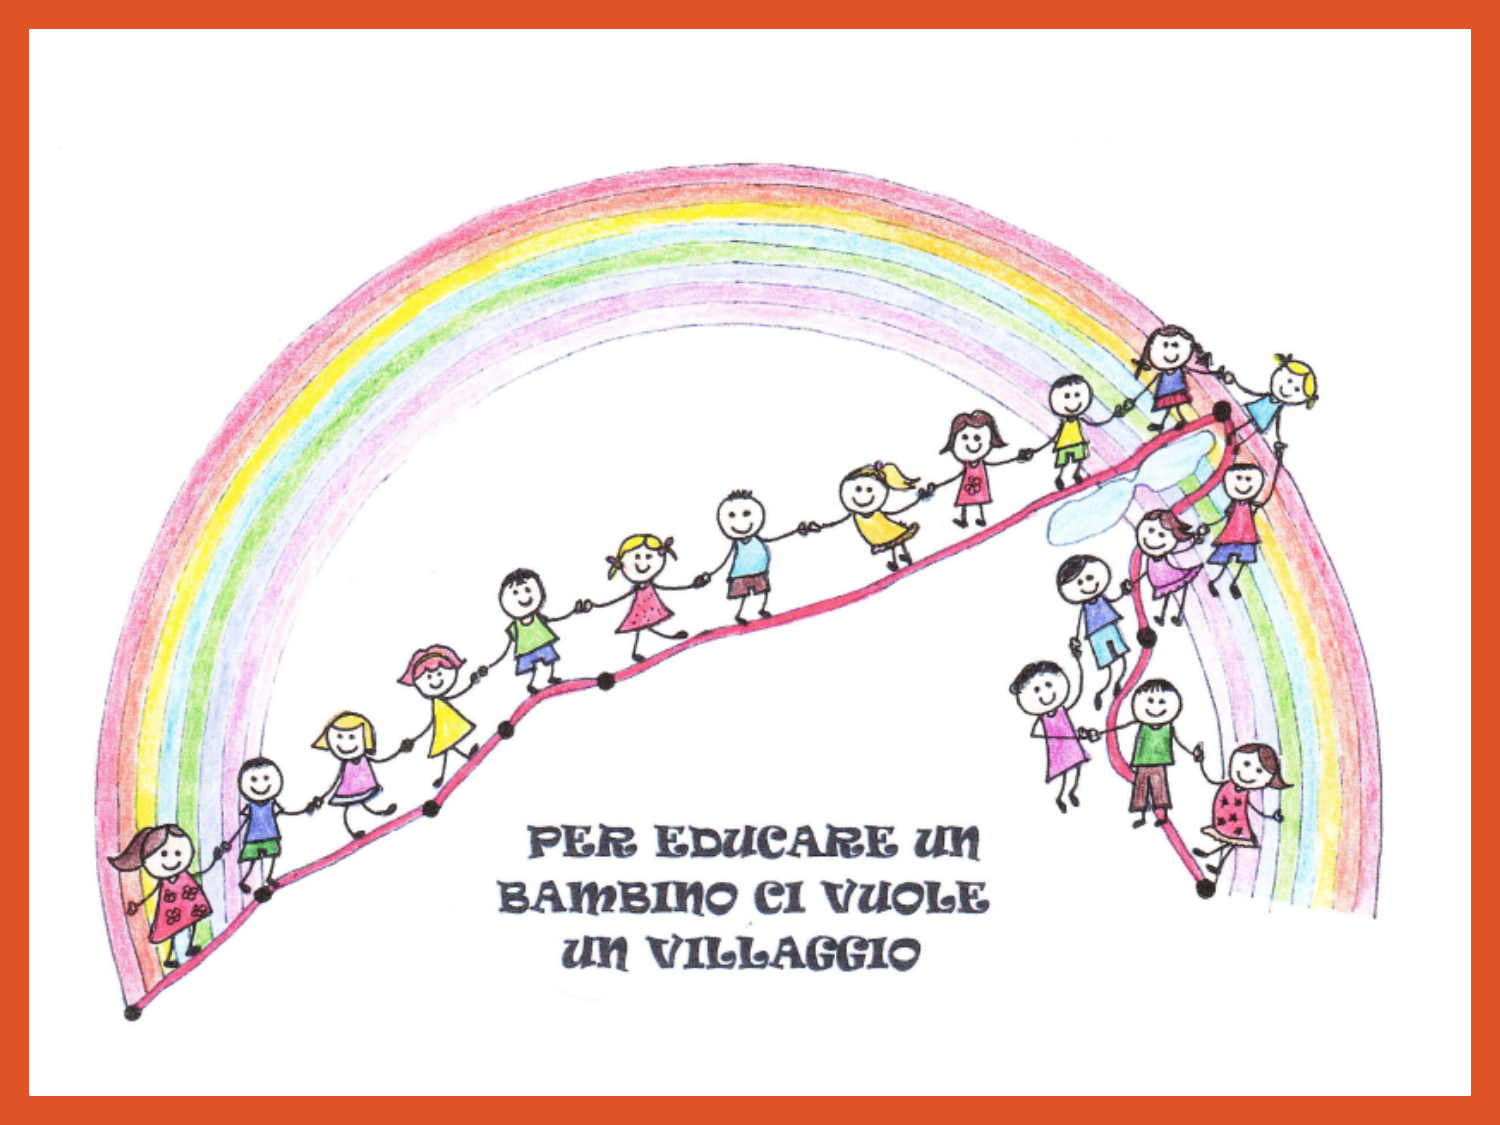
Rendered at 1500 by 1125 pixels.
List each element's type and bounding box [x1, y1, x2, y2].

picture [59, 87, 1435, 1026]
